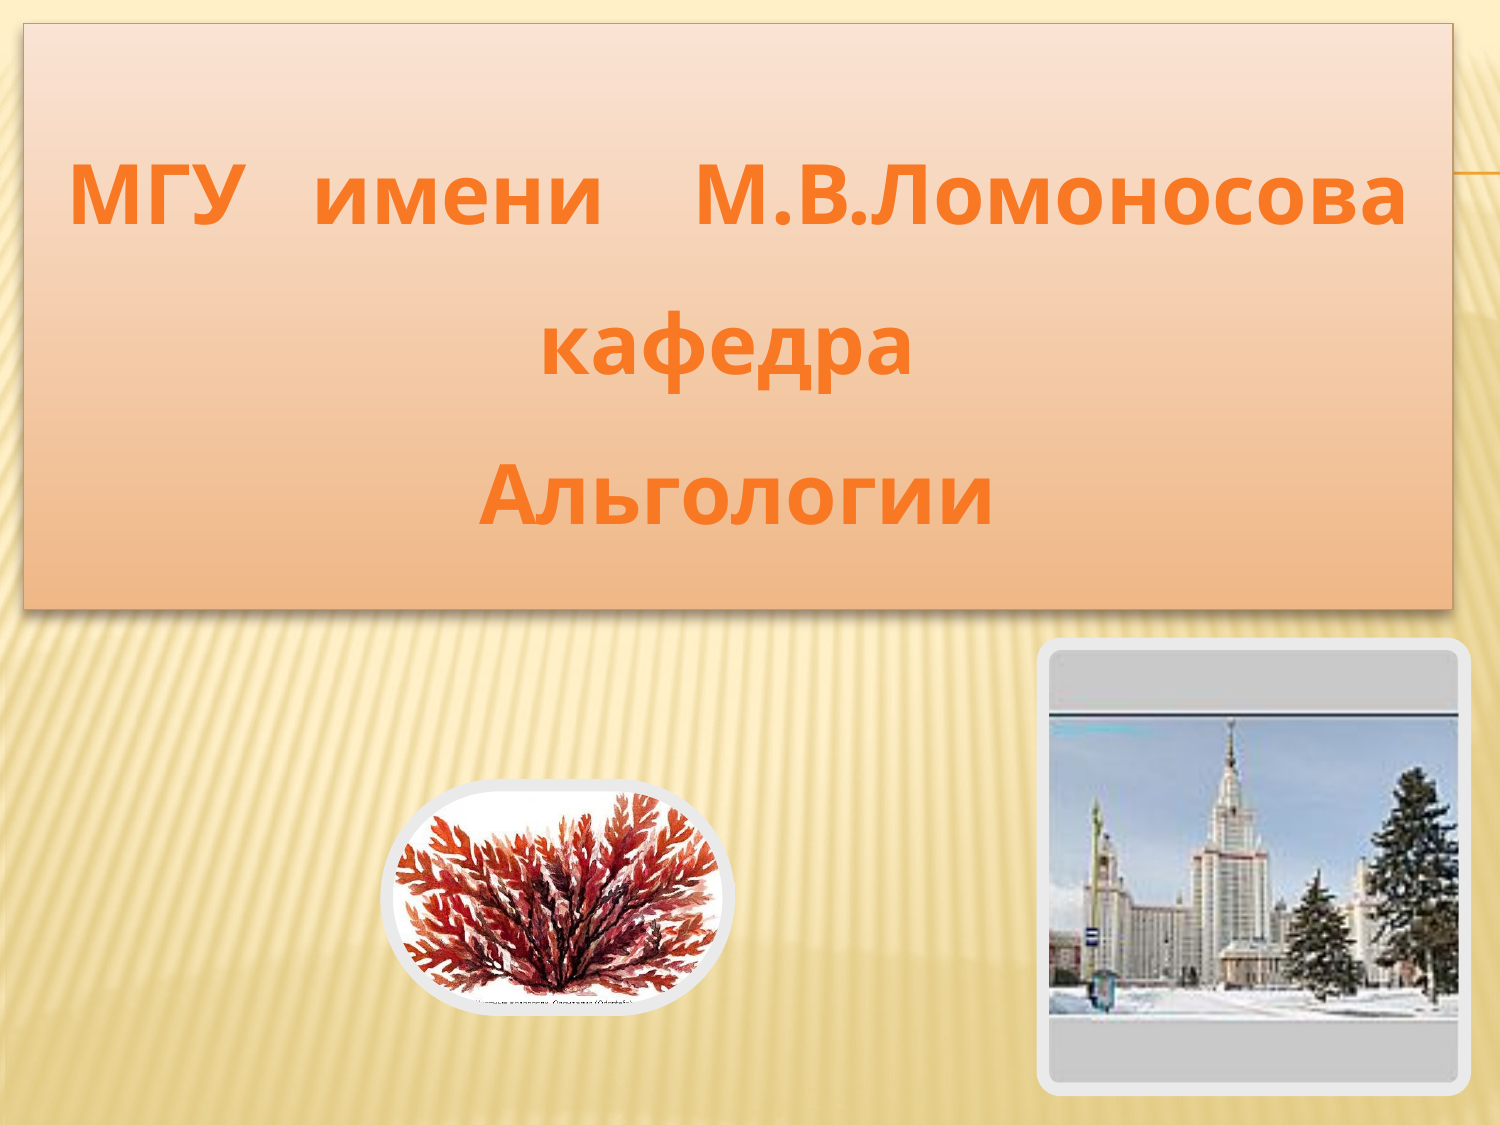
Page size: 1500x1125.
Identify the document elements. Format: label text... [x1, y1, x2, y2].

title МГУ имени М.В.Ломоносова кафедра Альгологии [23, 23, 1454, 610]
picture [1042, 643, 1466, 1091]
picture [386, 784, 730, 1010]
